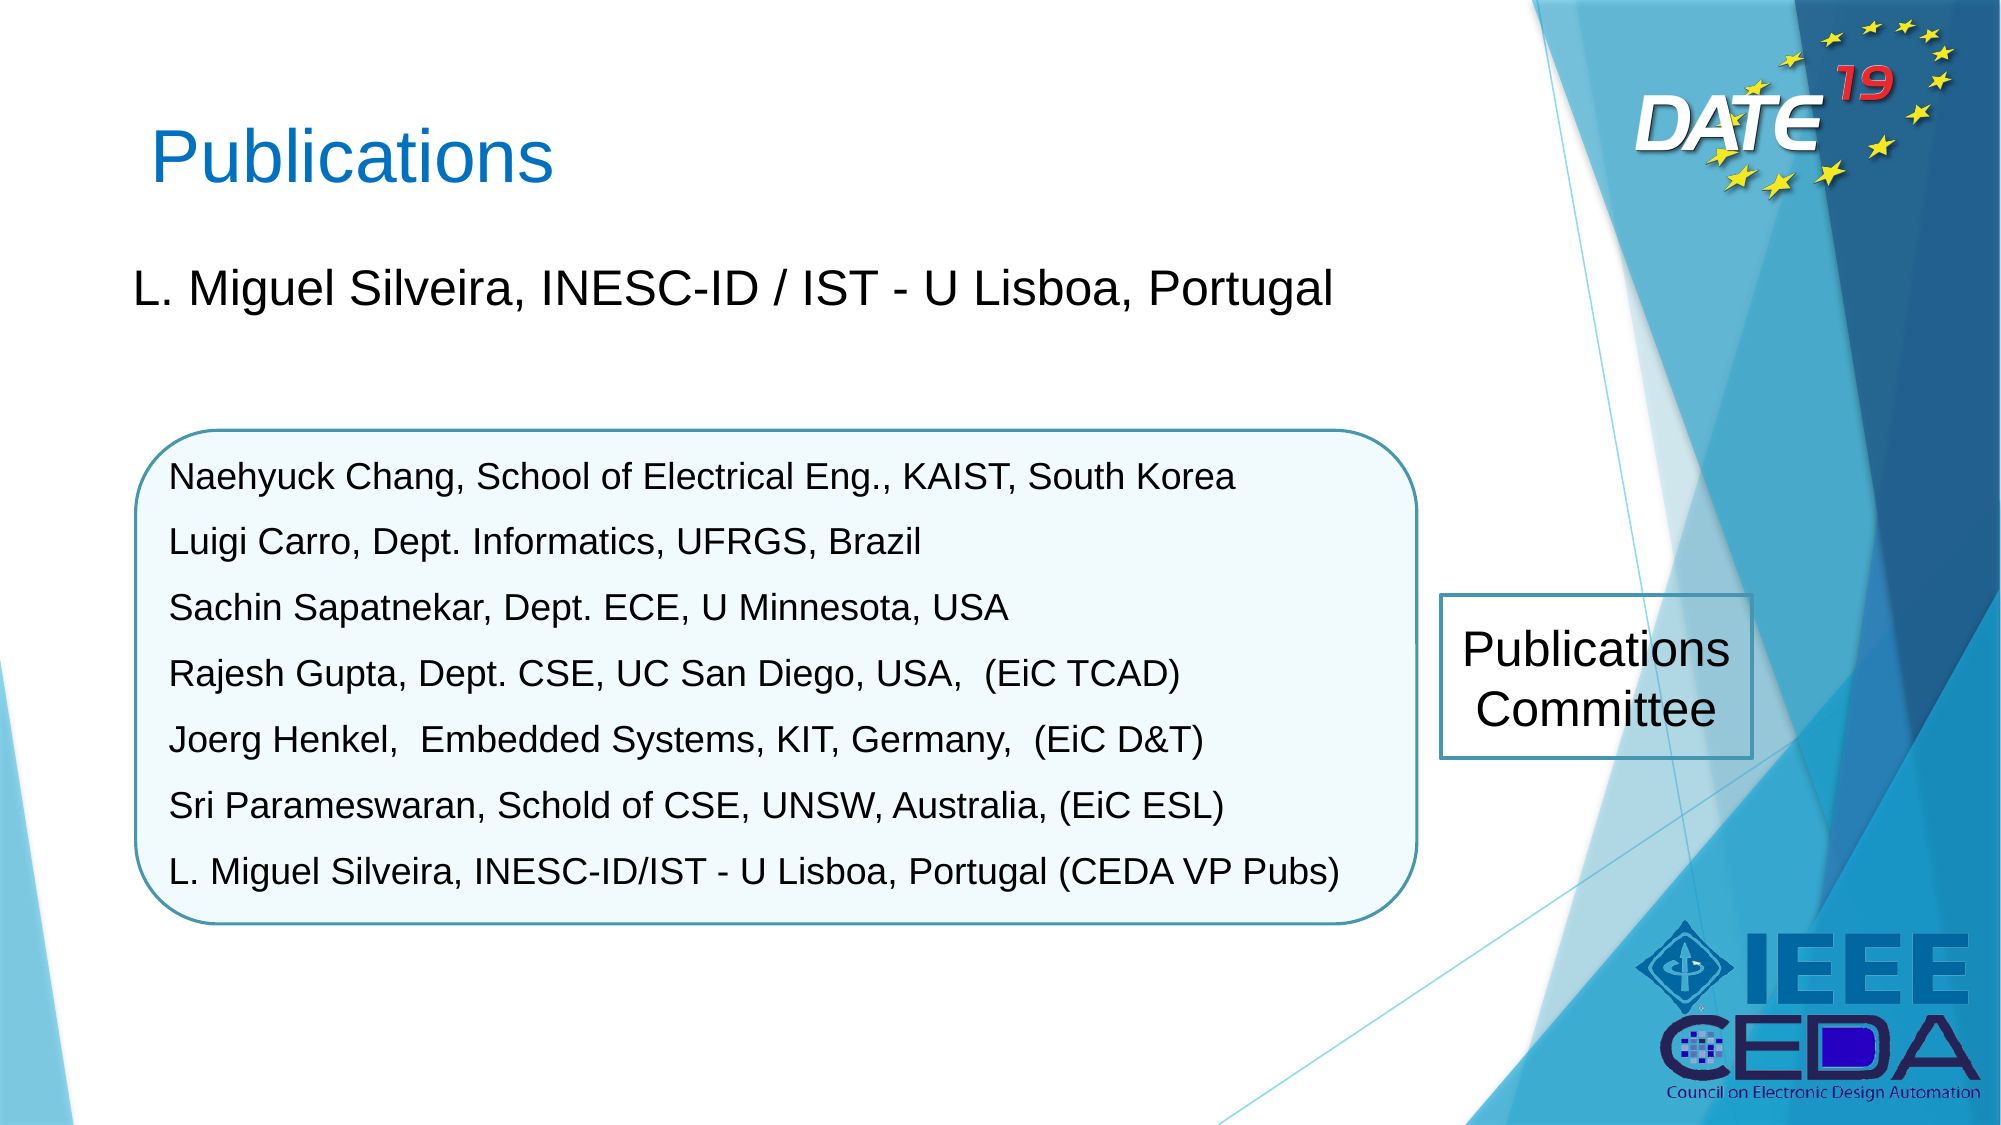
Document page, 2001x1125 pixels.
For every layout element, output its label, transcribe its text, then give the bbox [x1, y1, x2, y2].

picture [1617, 3, 1984, 222]
list L. Miguel Silveira, INESC-ID / IST - U Lisboa, Portugal [117, 247, 1519, 351]
text_box Publications Committee [1440, 595, 1752, 759]
title Publications [135, 99, 1546, 218]
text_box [135, 429, 1418, 925]
picture [1635, 920, 2000, 1125]
